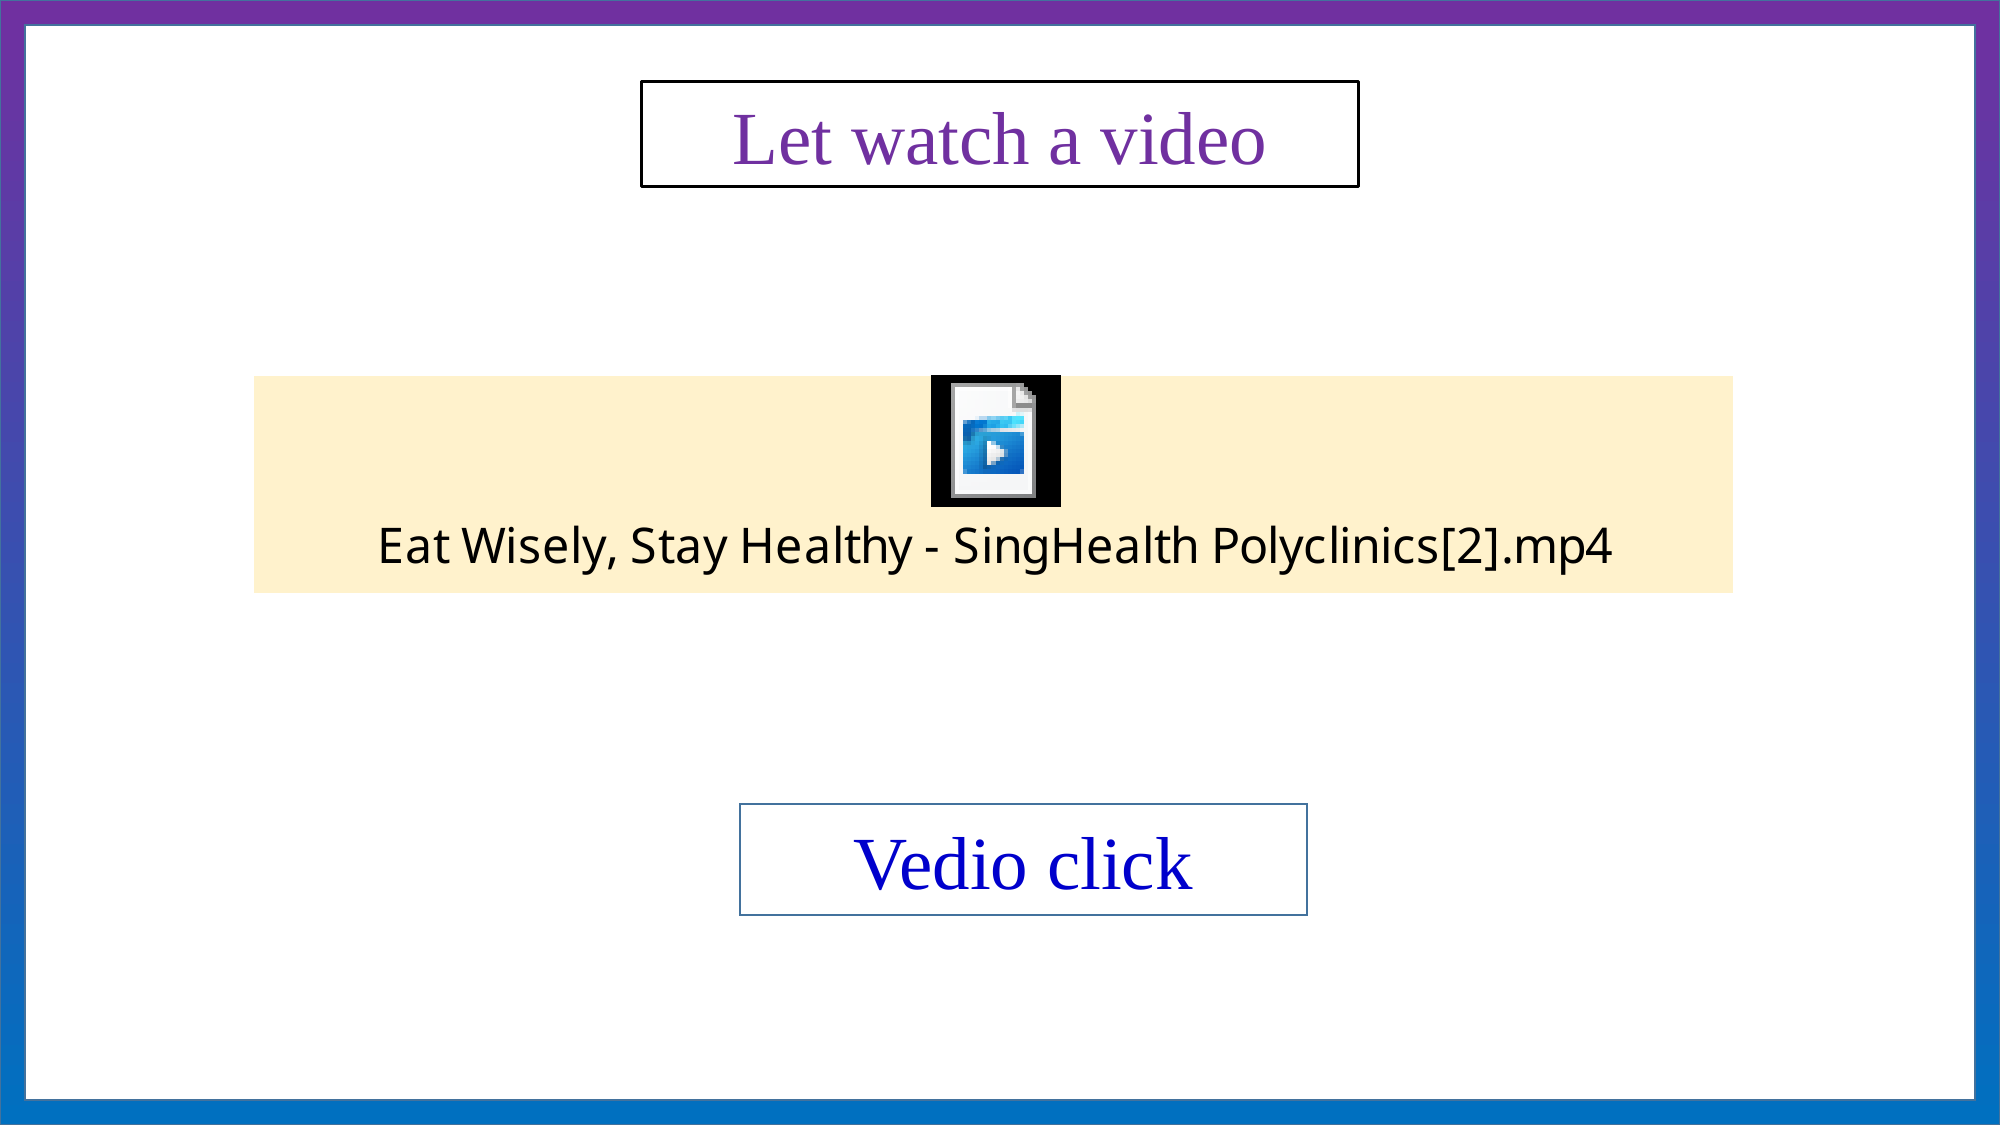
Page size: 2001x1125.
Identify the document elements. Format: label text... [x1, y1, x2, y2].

text_box [0, 0, 2000, 1125]
text_box Vedio click [739, 803, 1308, 916]
text_box Let watch a video [641, 81, 1359, 187]
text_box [254, 375, 1734, 594]
